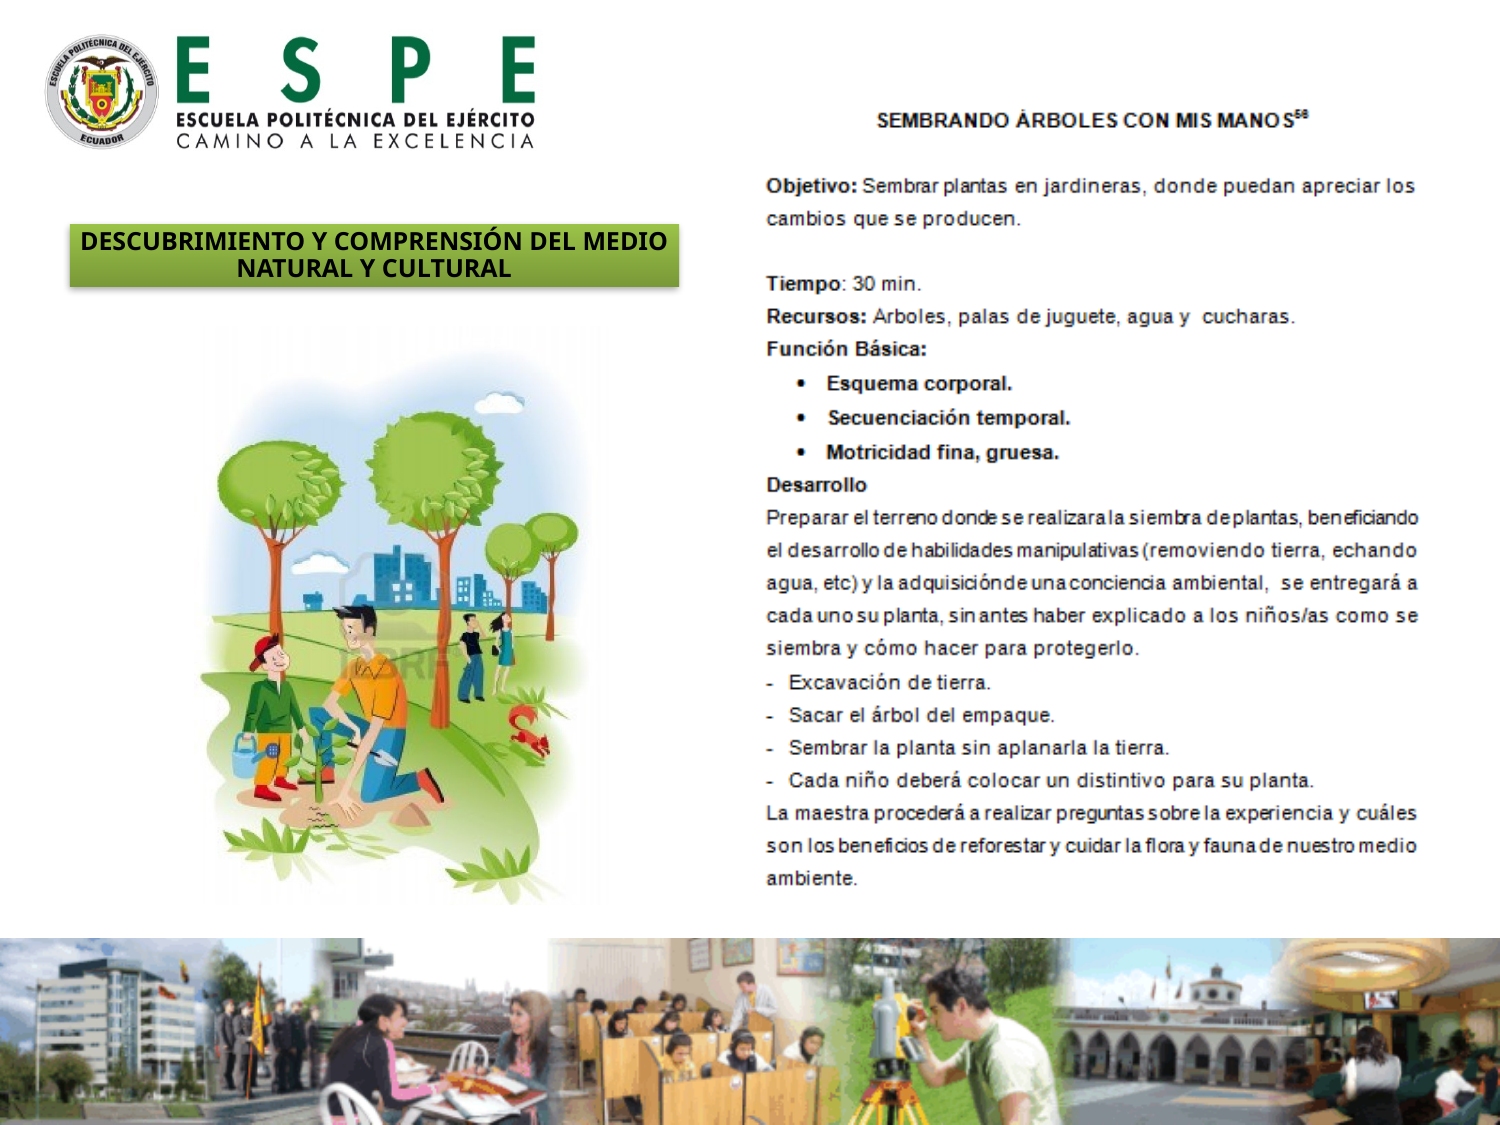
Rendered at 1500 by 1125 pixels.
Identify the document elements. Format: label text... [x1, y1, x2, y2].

picture [749, 101, 1448, 906]
text_box DESCUBRIMIENTO Y COMPRENSIÓN DEL MEDIO NATURAL Y CULTURAL [69, 224, 680, 287]
picture [17, 18, 562, 165]
picture [194, 326, 609, 906]
picture [0, 938, 1500, 1125]
